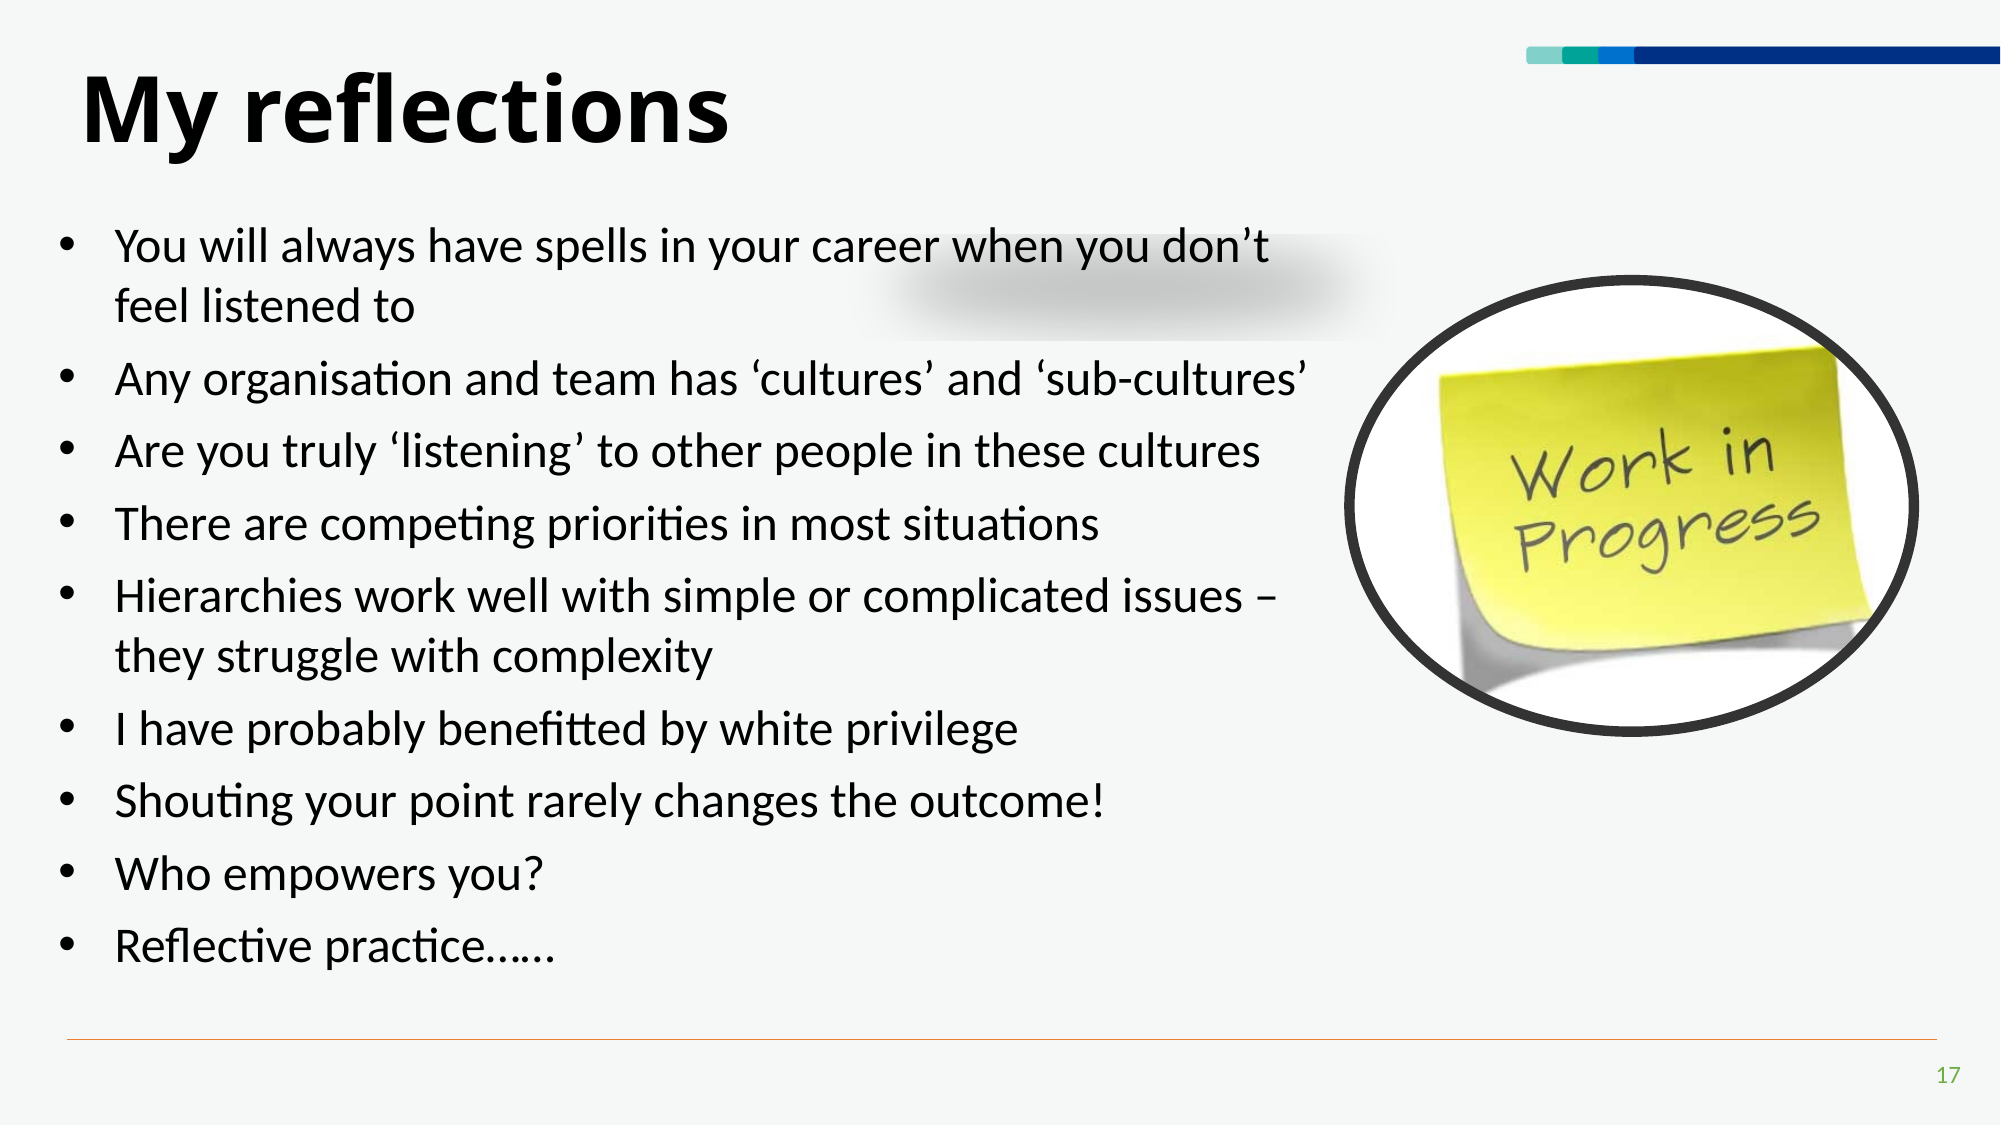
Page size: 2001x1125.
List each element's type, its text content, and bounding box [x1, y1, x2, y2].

title My reflections [79, 42, 1951, 184]
picture [1513, 41, 2001, 71]
picture [1349, 280, 1914, 732]
list You will always have spells in your career when you don’t feel listened to Any organisation and team has ‘cultures’ and ‘sub-cultures’ Are you truly ‘listening’ to other people in these cultures There are competing priorities in most situations Hierarchies work well with simple or complicated issues – they struggle with complexity I have probably benefitted by white privilege Shouting your point rarely changes the outcome! Who empowers you? Reflective practice…… [58, 212, 1334, 993]
